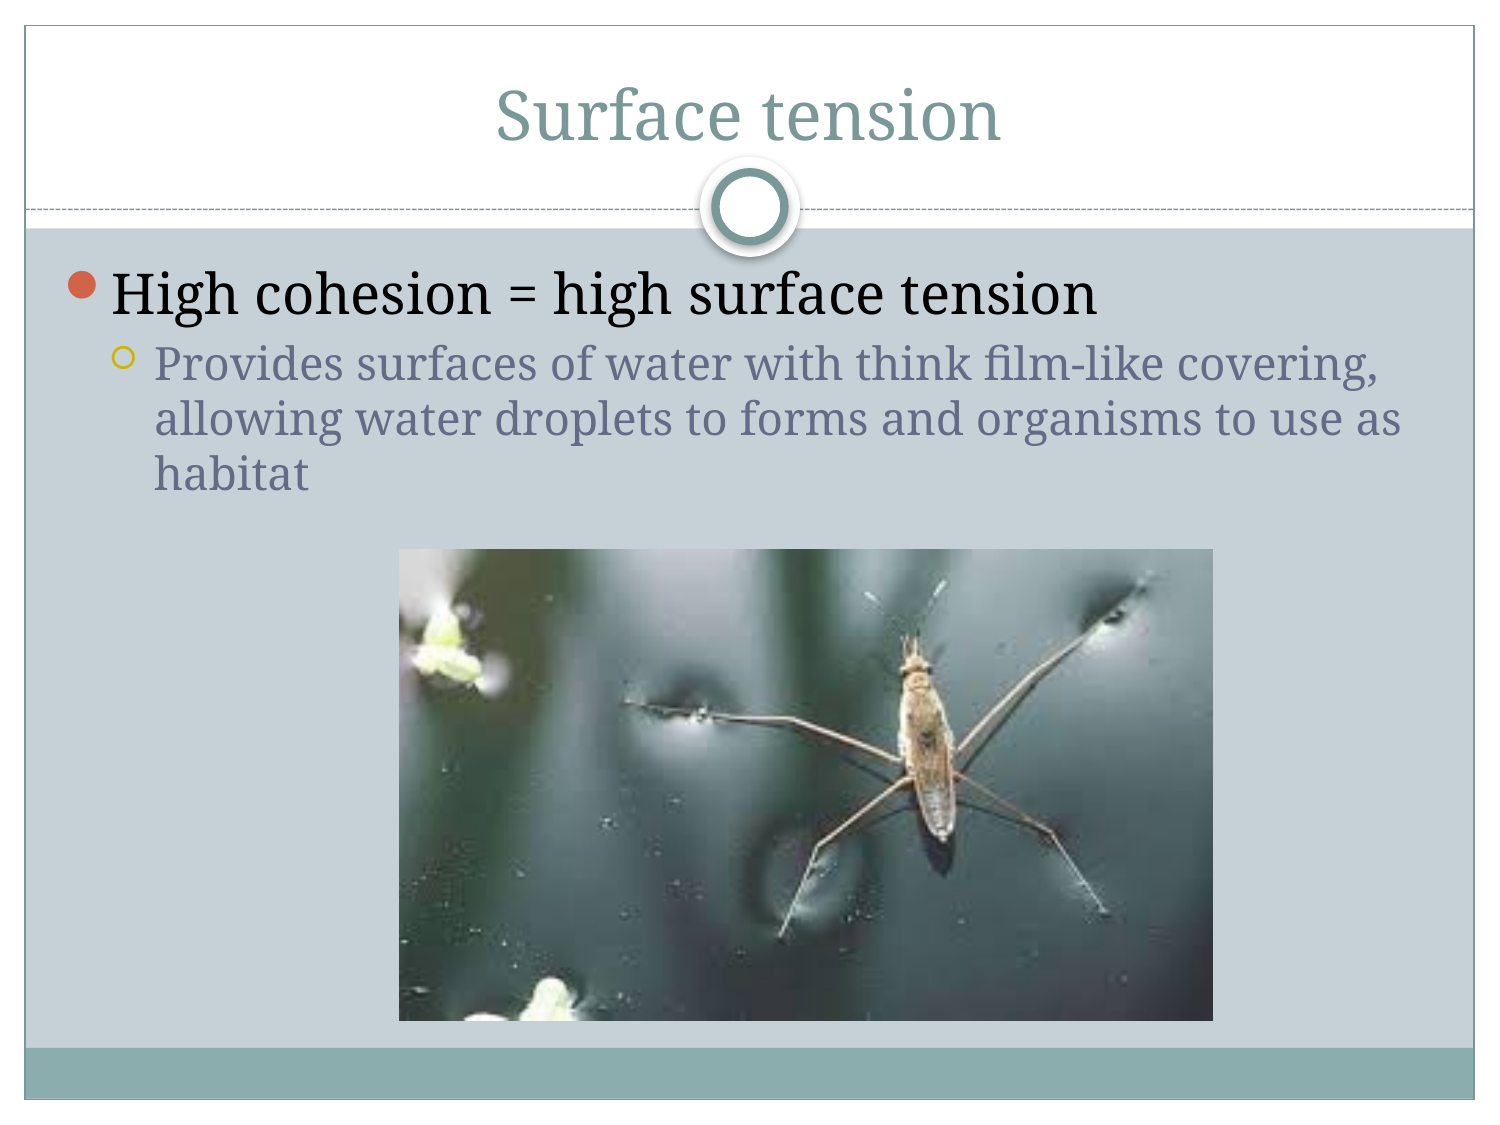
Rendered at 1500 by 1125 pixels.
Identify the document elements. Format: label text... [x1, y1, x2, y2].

list High cohesion = high surface tension Provides surfaces of water with think film-like covering, allowing water droplets to forms and organisms to use as habitat [49, 250, 1445, 1001]
picture [399, 549, 1213, 1022]
text_box [25, 0, 76, 27]
title Surface tension [49, 37, 1450, 162]
